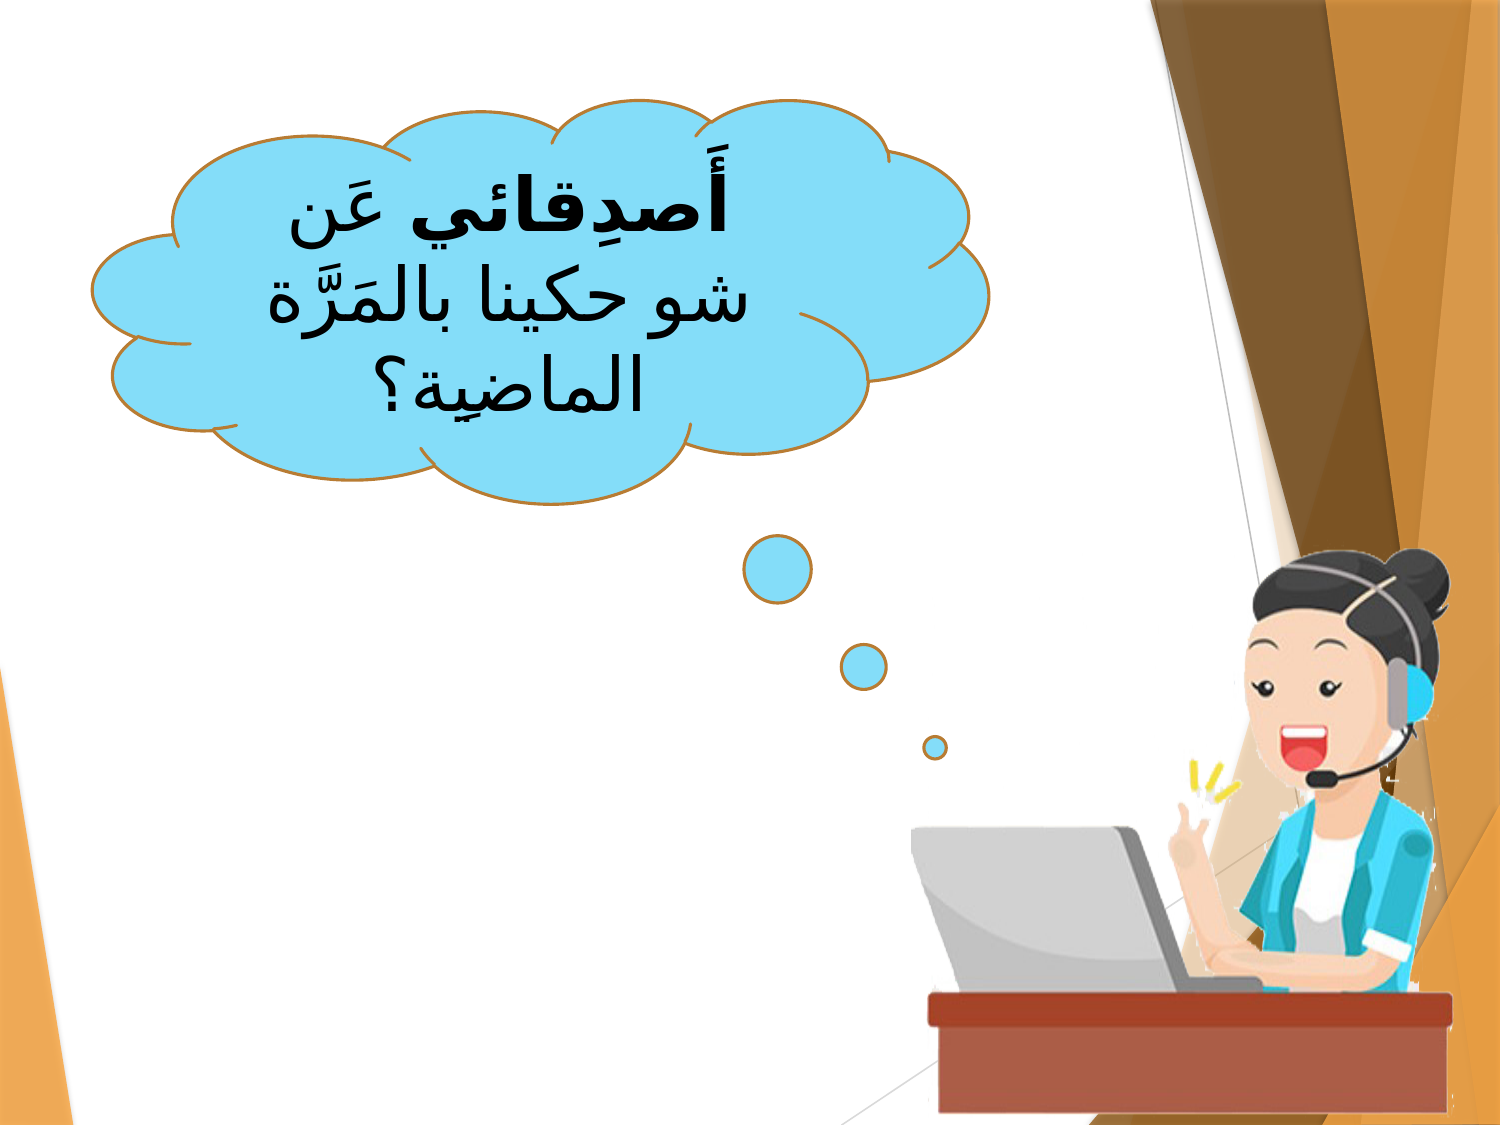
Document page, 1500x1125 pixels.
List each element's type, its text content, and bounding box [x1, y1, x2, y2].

text_box أَصدِقائي عَن شو حكينا بالمَرَّة الماضيِة؟ [839, 642, 888, 691]
picture [910, 524, 1500, 1125]
text_box أَصدِقائي عَن شو حكينا بالمَرَّة الماضيِة؟ [742, 534, 813, 605]
text_box أَصدِقائي عَن شو حكينا بالمَرَّة الماضيِة؟ [90, 98, 991, 506]
